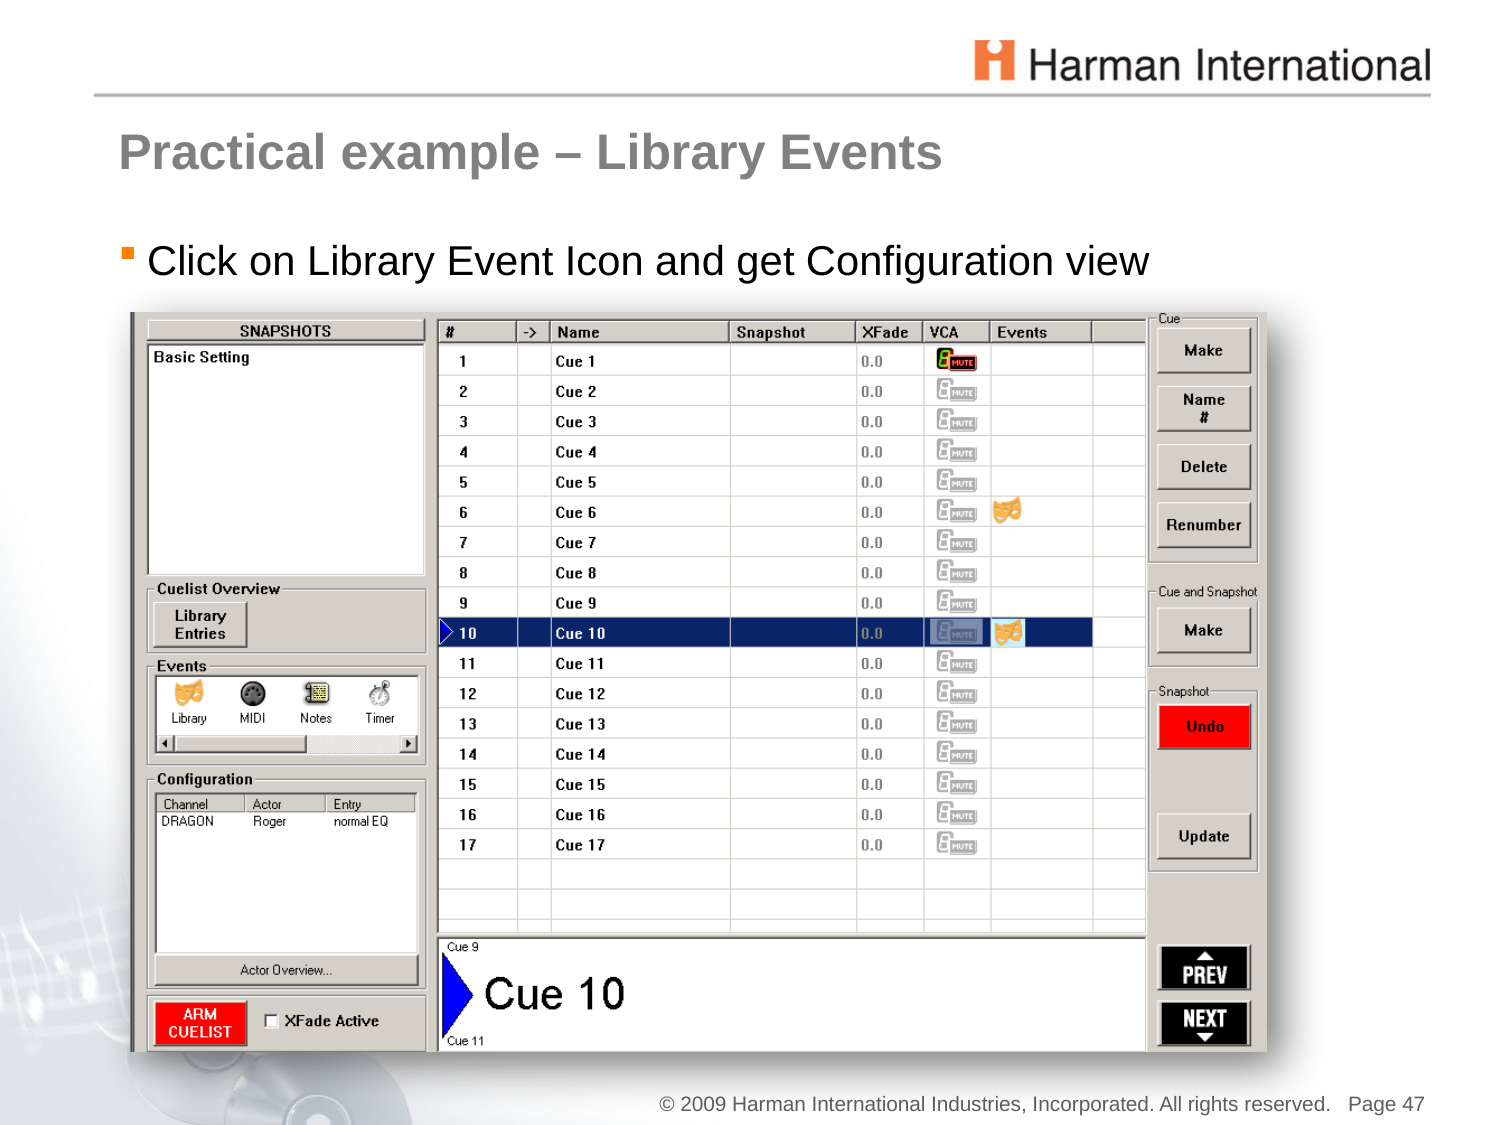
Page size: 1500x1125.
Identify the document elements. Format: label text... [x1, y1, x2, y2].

picture [0, 0, 1500, 1125]
list Click on Library Event Icon and get Configuration view [103, 225, 1428, 903]
title Practical example – Library Events [103, 111, 1428, 188]
